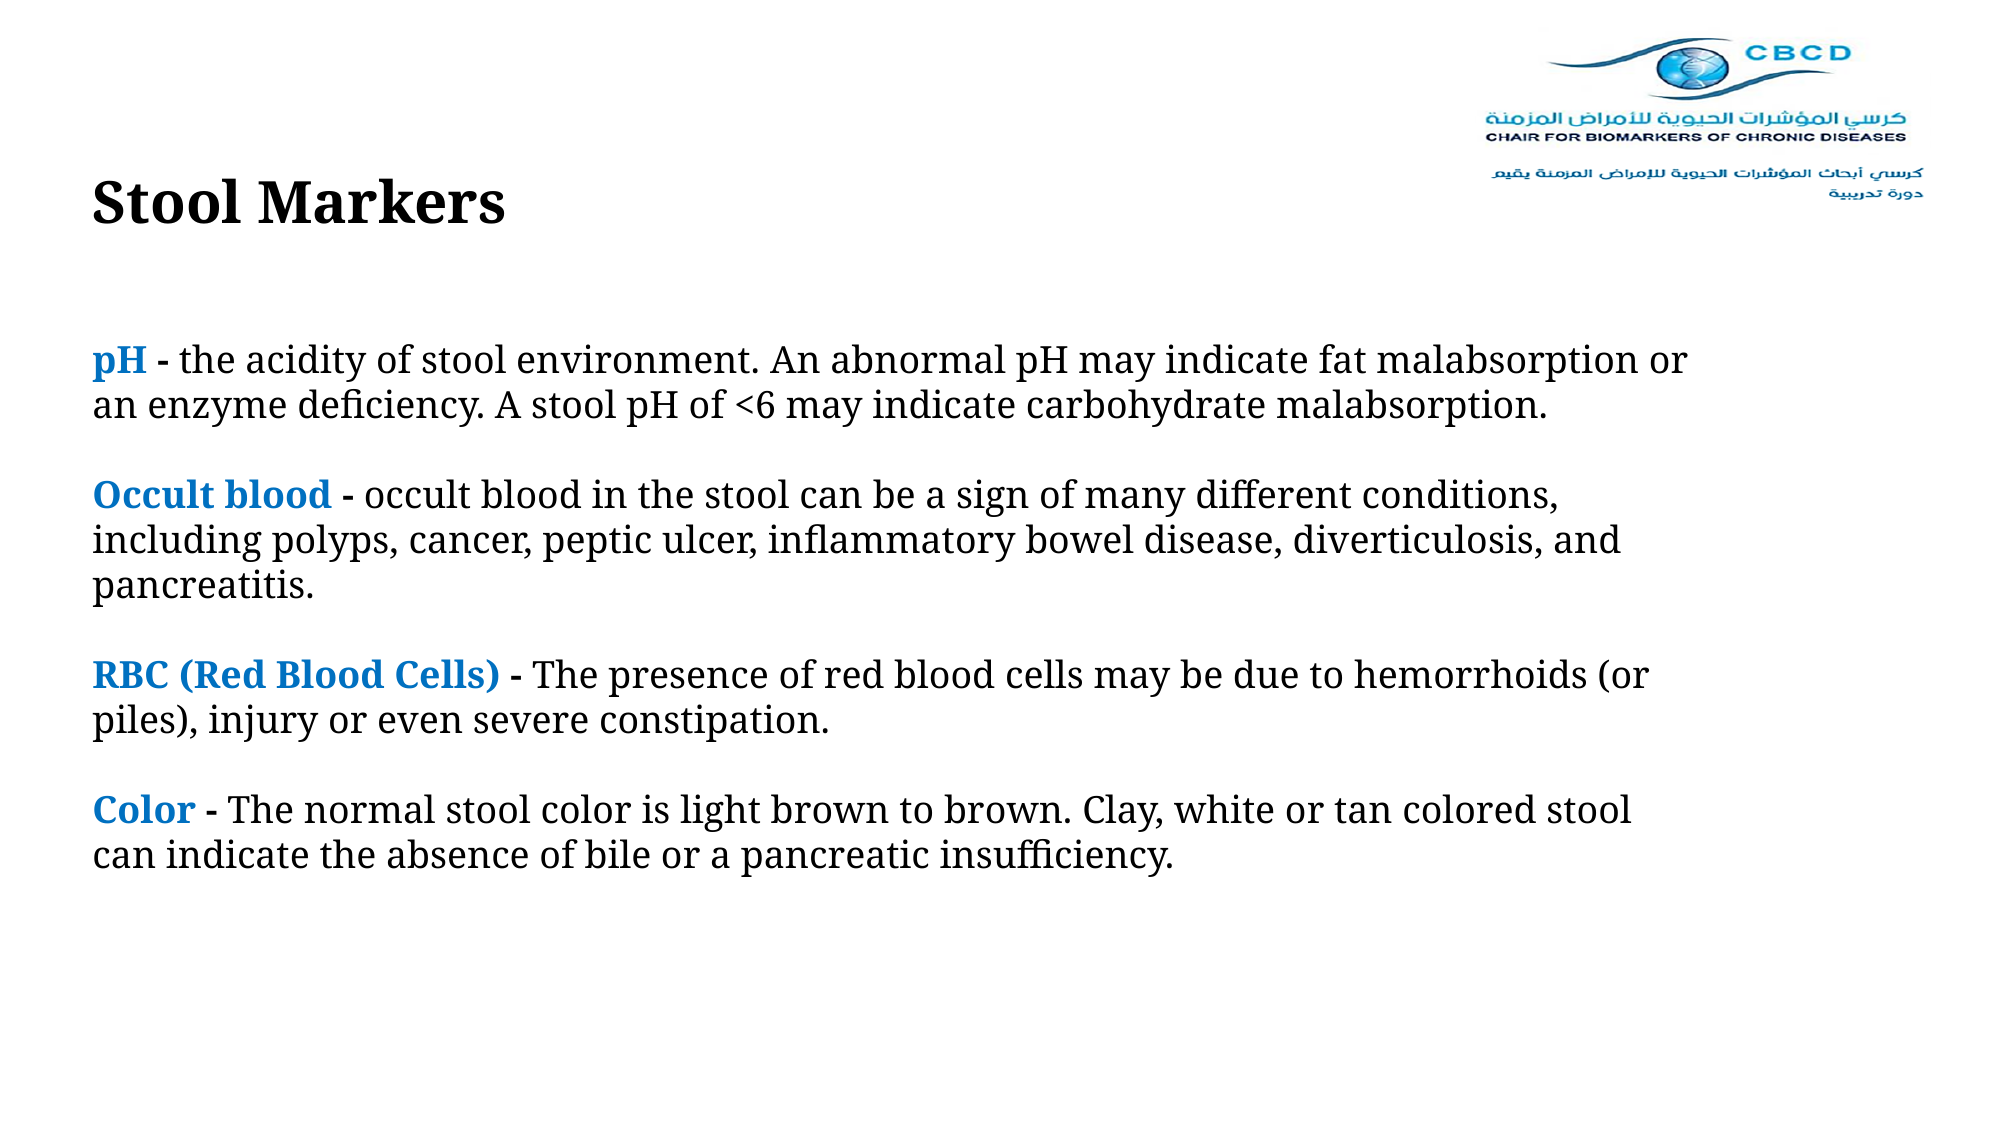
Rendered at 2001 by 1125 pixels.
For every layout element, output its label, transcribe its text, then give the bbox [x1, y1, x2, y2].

text_box pH - the acidity of stool environment. An abnormal pH may indicate fat malabsorption or an enzyme deficiency. A stool pH of <6 may indicate carbohydrate malabsorption. Occult blood - occult blood in the stool can be a sign of many different conditions, including polyps, cancer, peptic ulcer, inflammatory bowel disease, diverticulosis, and pancreatitis. RBC (Red Blood Cells) - The presence of red blood cells may be due to hemorrhoids (or piles), injury or even severe constipation. Color - The normal stool color is light brown to brown. Clay, white or tan colored stool can indicate the absence of bile or a pancreatic insufficiency. [77, 328, 1720, 885]
text_box Stool Markers [77, 157, 525, 243]
picture [1475, 27, 1931, 201]
